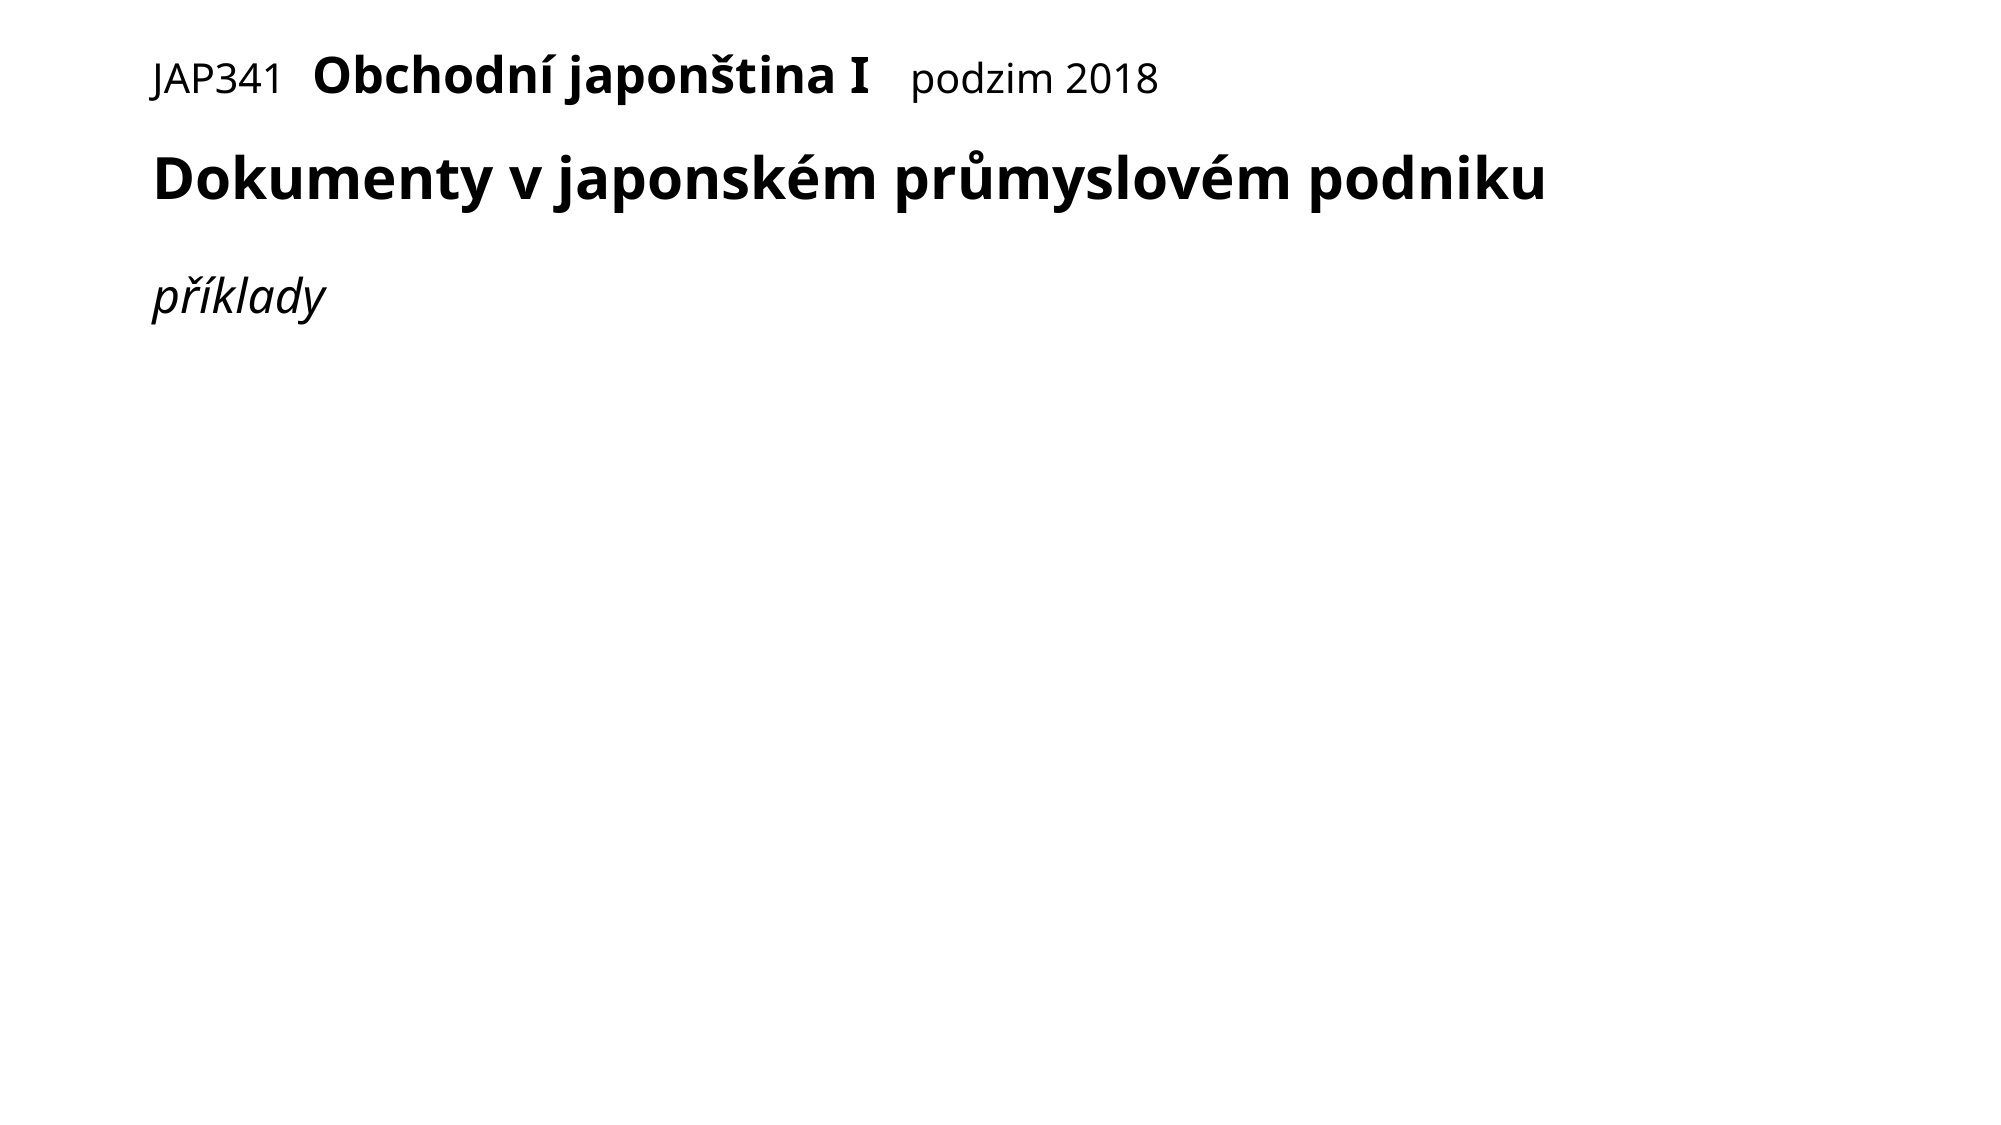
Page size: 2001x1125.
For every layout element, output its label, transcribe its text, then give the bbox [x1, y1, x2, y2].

list Dokumenty v japonském průmyslovém podniku příklady [137, 141, 1863, 1083]
title JAP341 Obchodní japonština I podzim 2018 [137, 42, 1863, 112]
